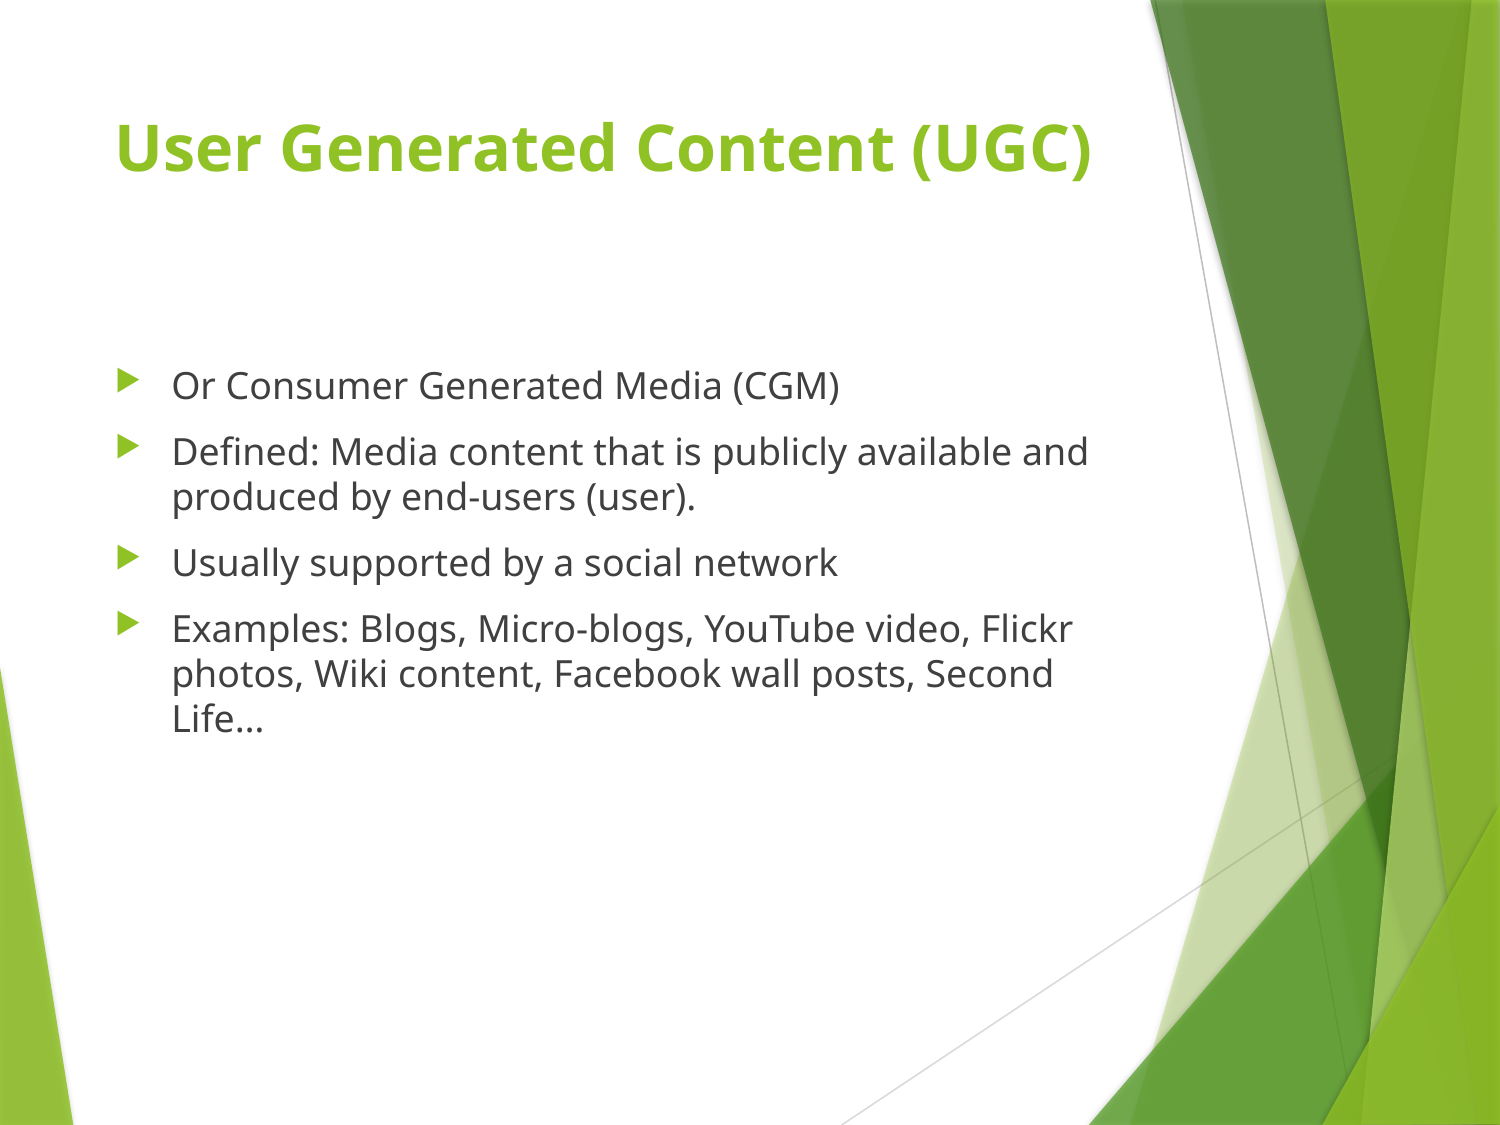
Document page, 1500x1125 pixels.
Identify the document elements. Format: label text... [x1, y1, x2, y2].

title User Generated Content (UGC) [99, 99, 1142, 317]
list Or Consumer Generated Media (CGM) Defined: Media content that is publicly available and produced by end-users (user). Usually supported by a social network Examples: Blogs, Micro-blogs, YouTube video, Flickr photos, Wiki content, Facebook wall posts, Second Life… [99, 354, 1142, 992]
